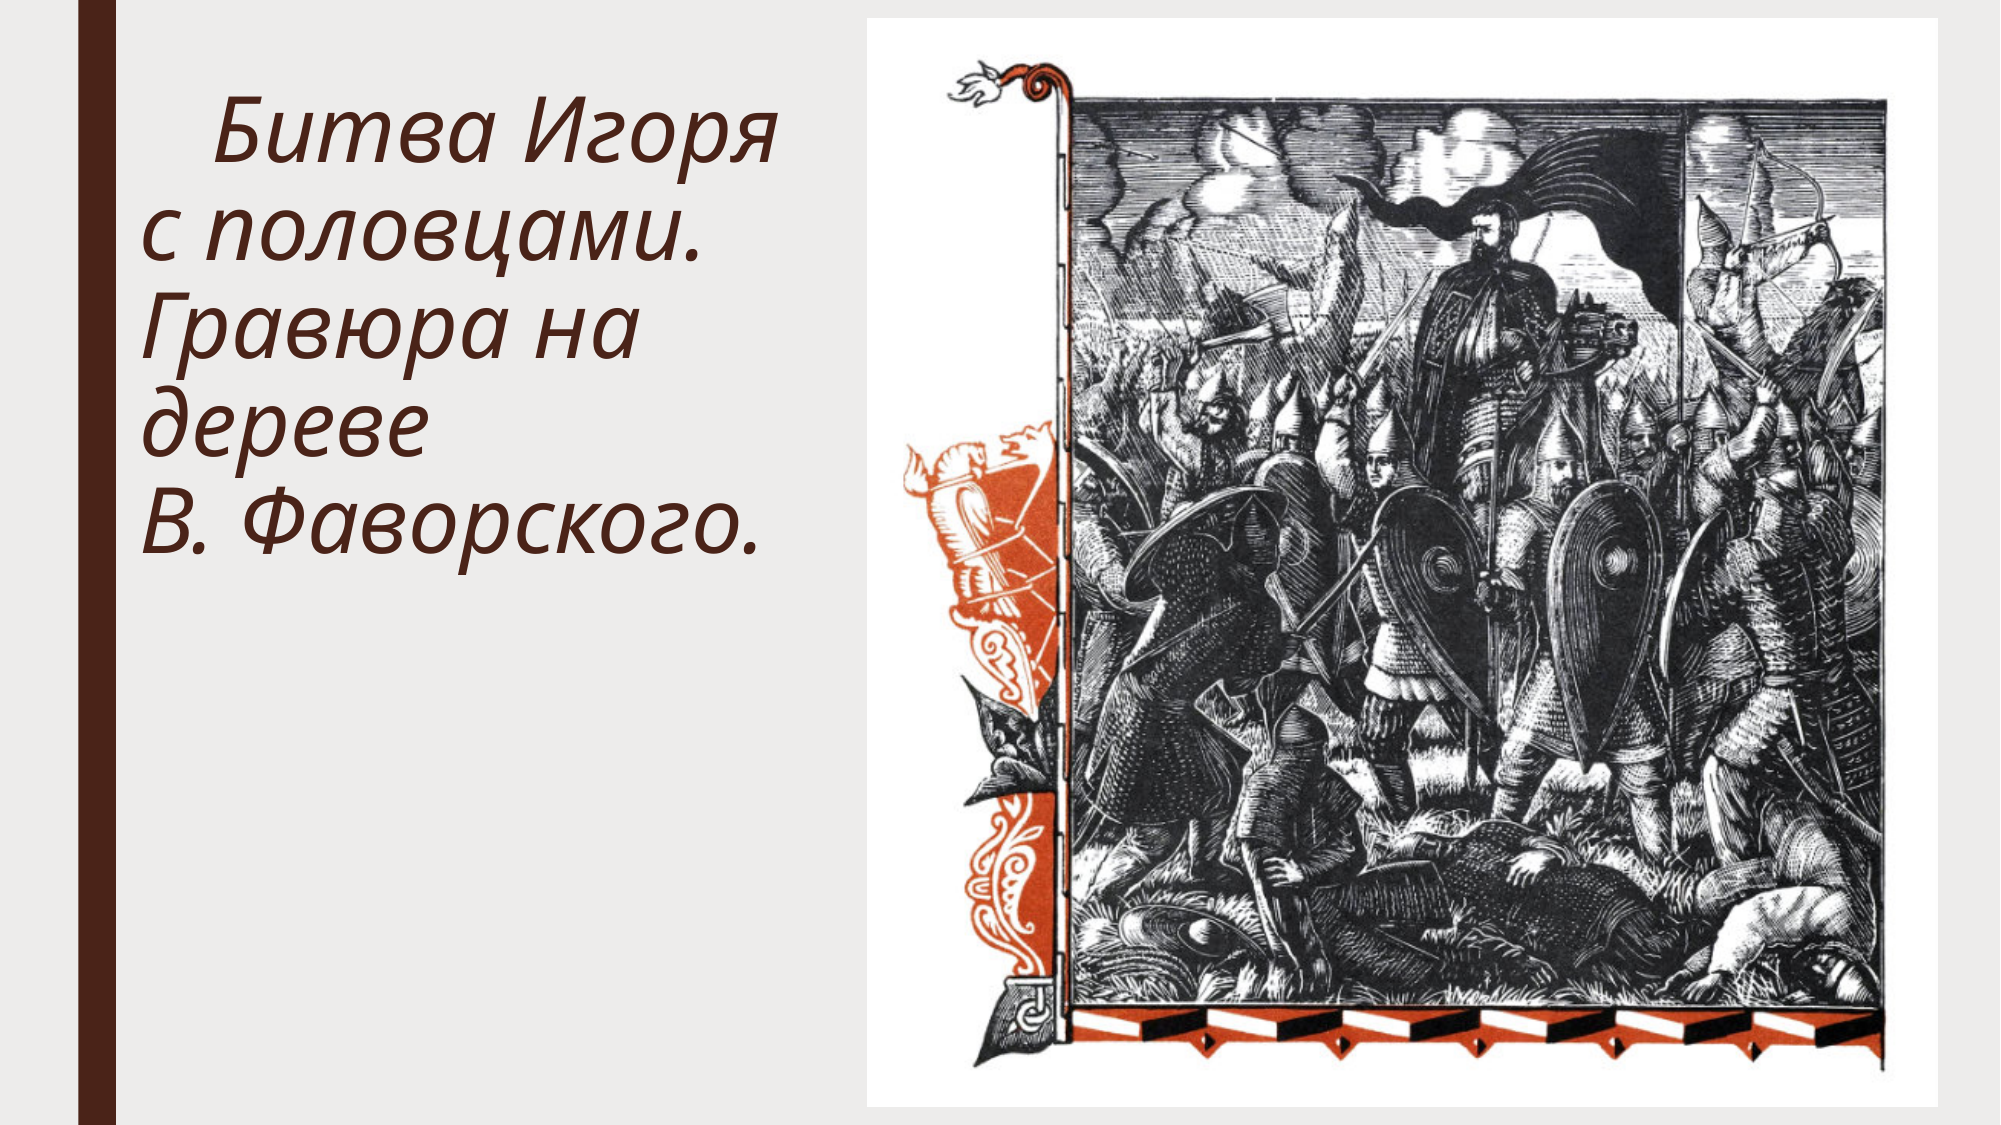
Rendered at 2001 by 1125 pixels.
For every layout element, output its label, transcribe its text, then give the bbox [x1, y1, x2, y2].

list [867, 18, 1938, 1107]
title Битва Игоря с половцами. Гравюра на дереве В. Фаворского. [124, 76, 852, 782]
